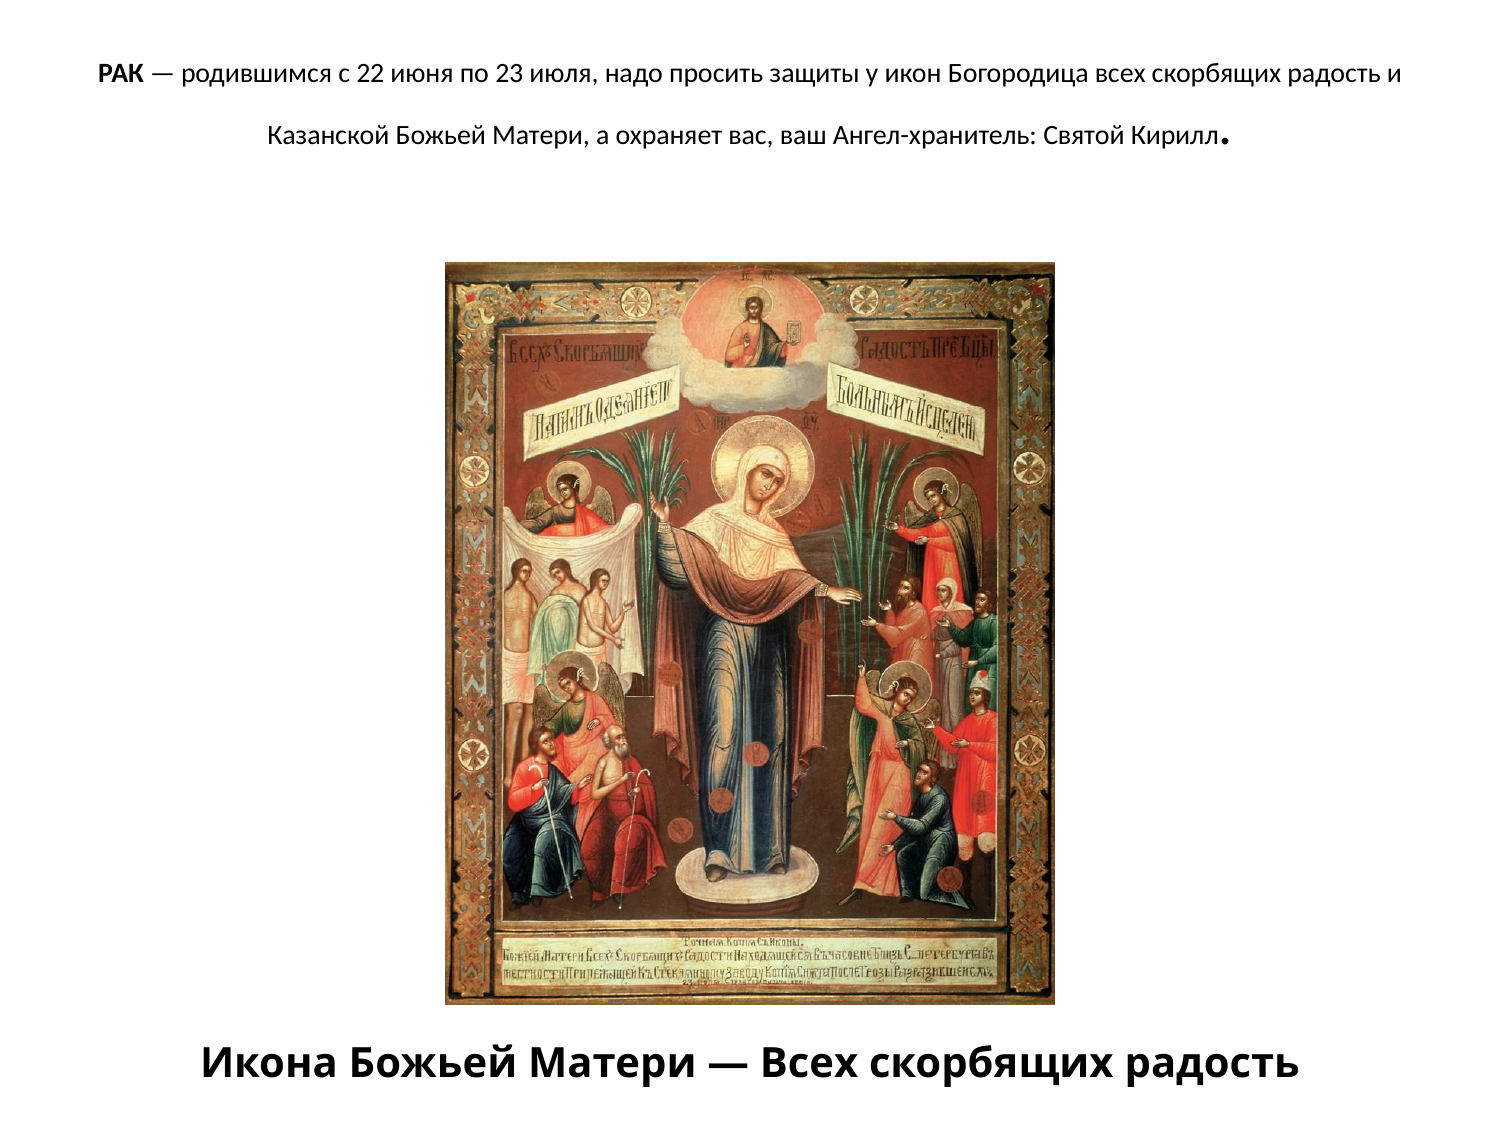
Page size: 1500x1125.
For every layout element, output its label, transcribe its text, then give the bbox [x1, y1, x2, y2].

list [444, 262, 1056, 1006]
title РАК — родившимся с 22 июня по 23 июля, надо просить защиты у икон Богородица всех скорбящих радость и Казанской Божьей Матери, а охраняет вас, ваш Ангел-хранитель: Святой Кирилл. [75, 45, 1425, 233]
text_box Икона Божьей Матери — Всех скорбящих радость [184, 1028, 1316, 1093]
